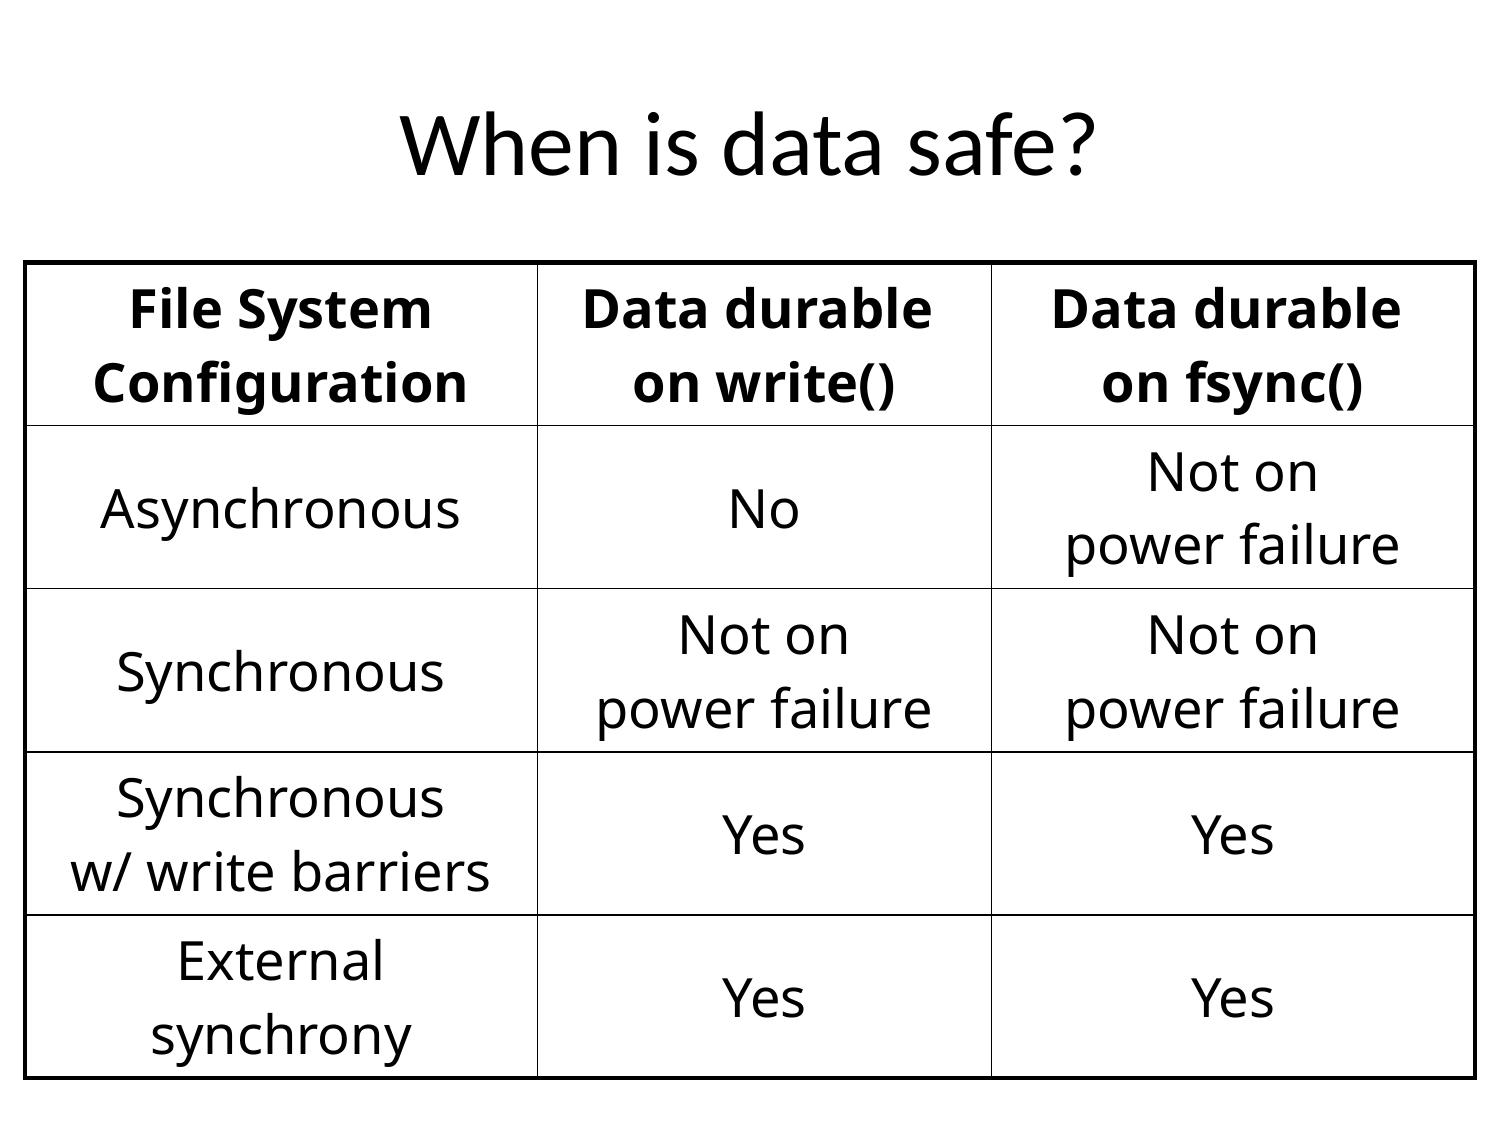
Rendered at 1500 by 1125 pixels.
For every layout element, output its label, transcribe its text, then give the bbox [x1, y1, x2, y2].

table_cell Synchronous w/ write barriers [27, 753, 537, 914]
table_header Data durable on write() [538, 265, 991, 425]
table_cell Yes [992, 916, 1473, 1076]
table_cell Synchronous [27, 589, 537, 751]
table_cell Not on power failure [538, 589, 991, 751]
table_cell Asynchronous [27, 426, 537, 588]
table_header File System Configuration [27, 265, 537, 425]
table_header Data durable on fsync() [992, 265, 1473, 425]
table_cell No [538, 426, 991, 588]
table_cell Yes [992, 753, 1473, 914]
title When is data safe? [75, 45, 1425, 233]
table_cell External synchrony [27, 916, 537, 1076]
table_cell Not on power failure [992, 589, 1473, 751]
table_cell Yes [538, 916, 991, 1076]
table_cell Not on power failure [992, 426, 1473, 588]
table_cell Yes [538, 753, 991, 914]
